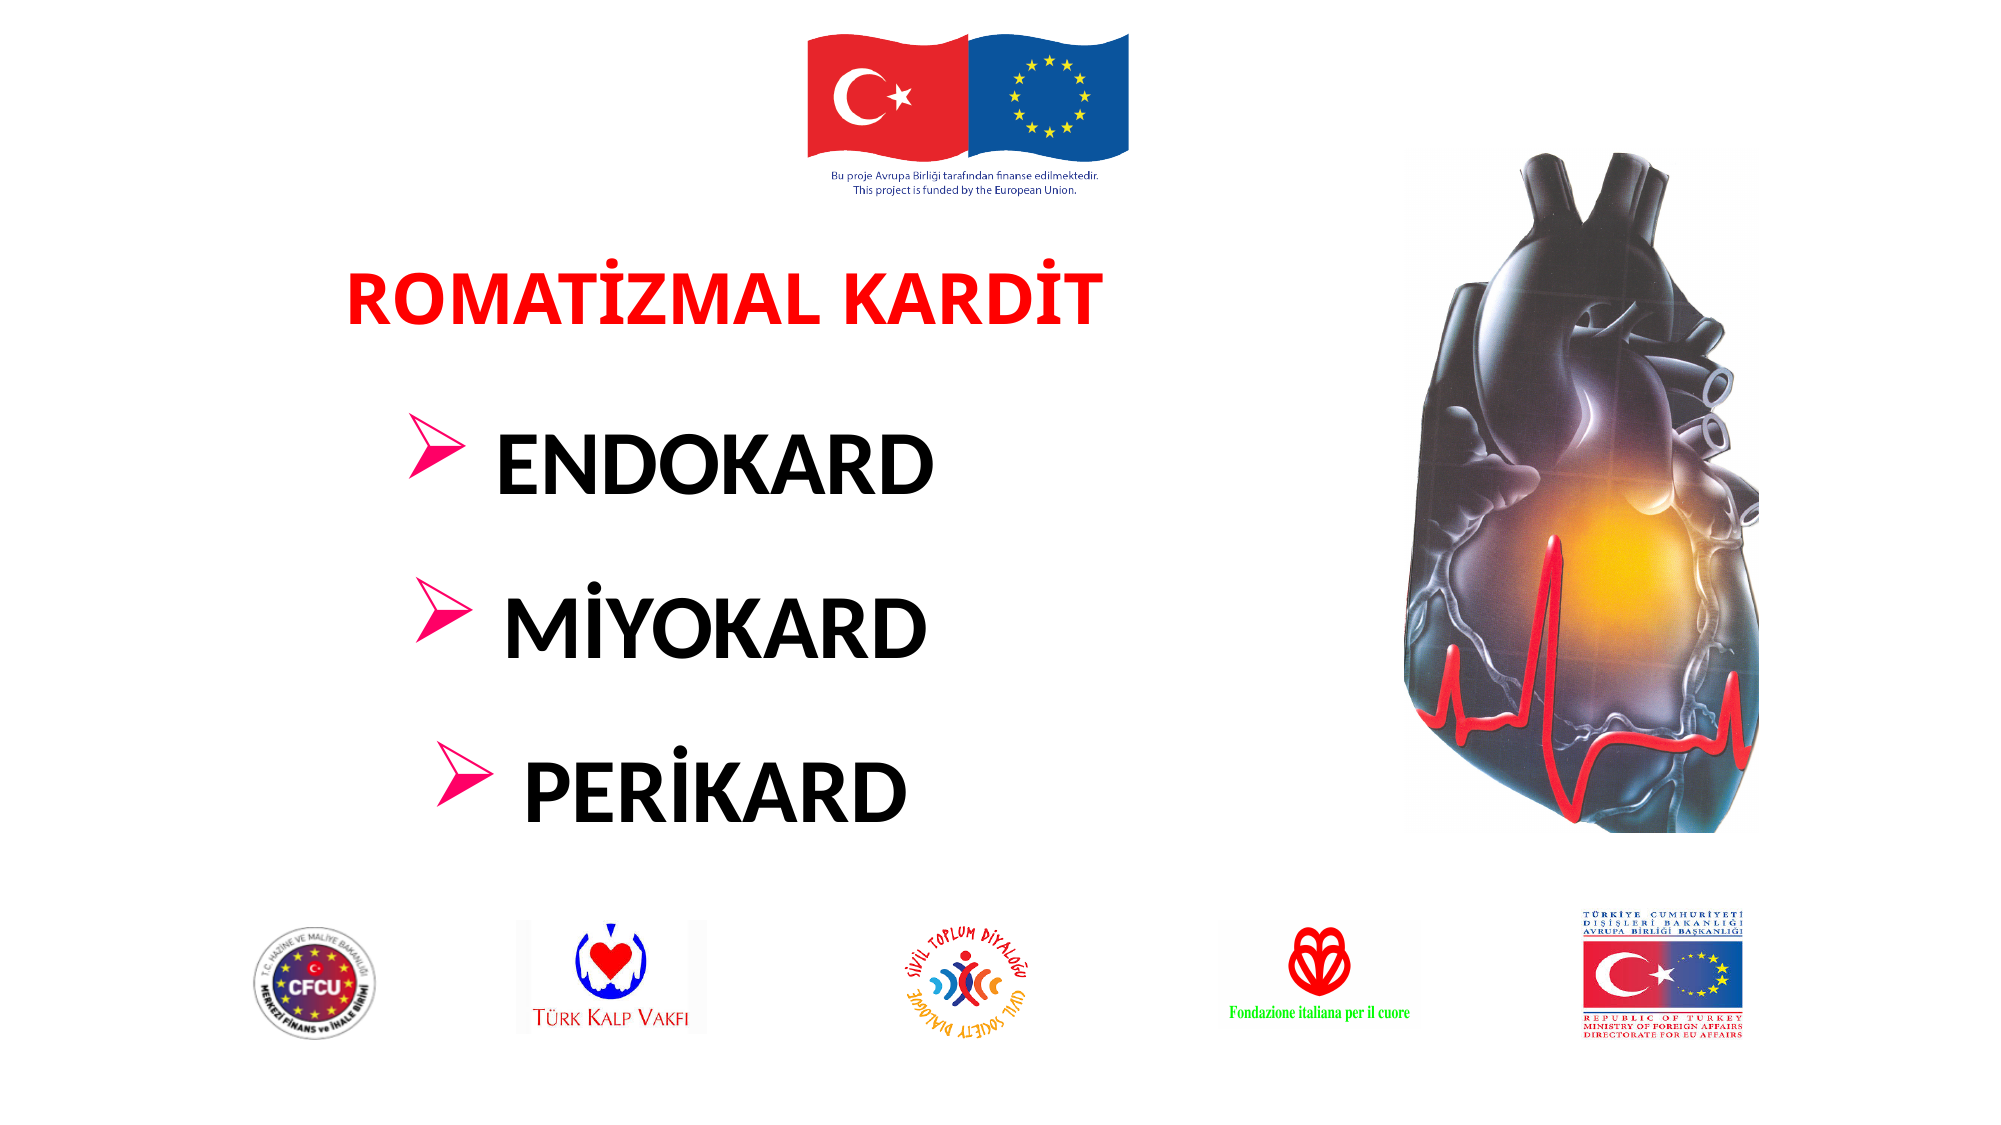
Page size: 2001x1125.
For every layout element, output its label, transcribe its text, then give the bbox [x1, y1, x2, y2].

picture [803, 33, 1129, 211]
picture [1404, 148, 1759, 833]
picture [516, 920, 707, 1034]
picture [1218, 920, 1421, 1029]
text_box ENDOKARD MİYOKARD PERİKARD [149, 362, 1188, 913]
picture [890, 914, 1041, 1050]
text_box ROMATİZMAL KARDİT [150, 213, 1299, 347]
picture [1581, 908, 1744, 1040]
picture [249, 927, 385, 1040]
